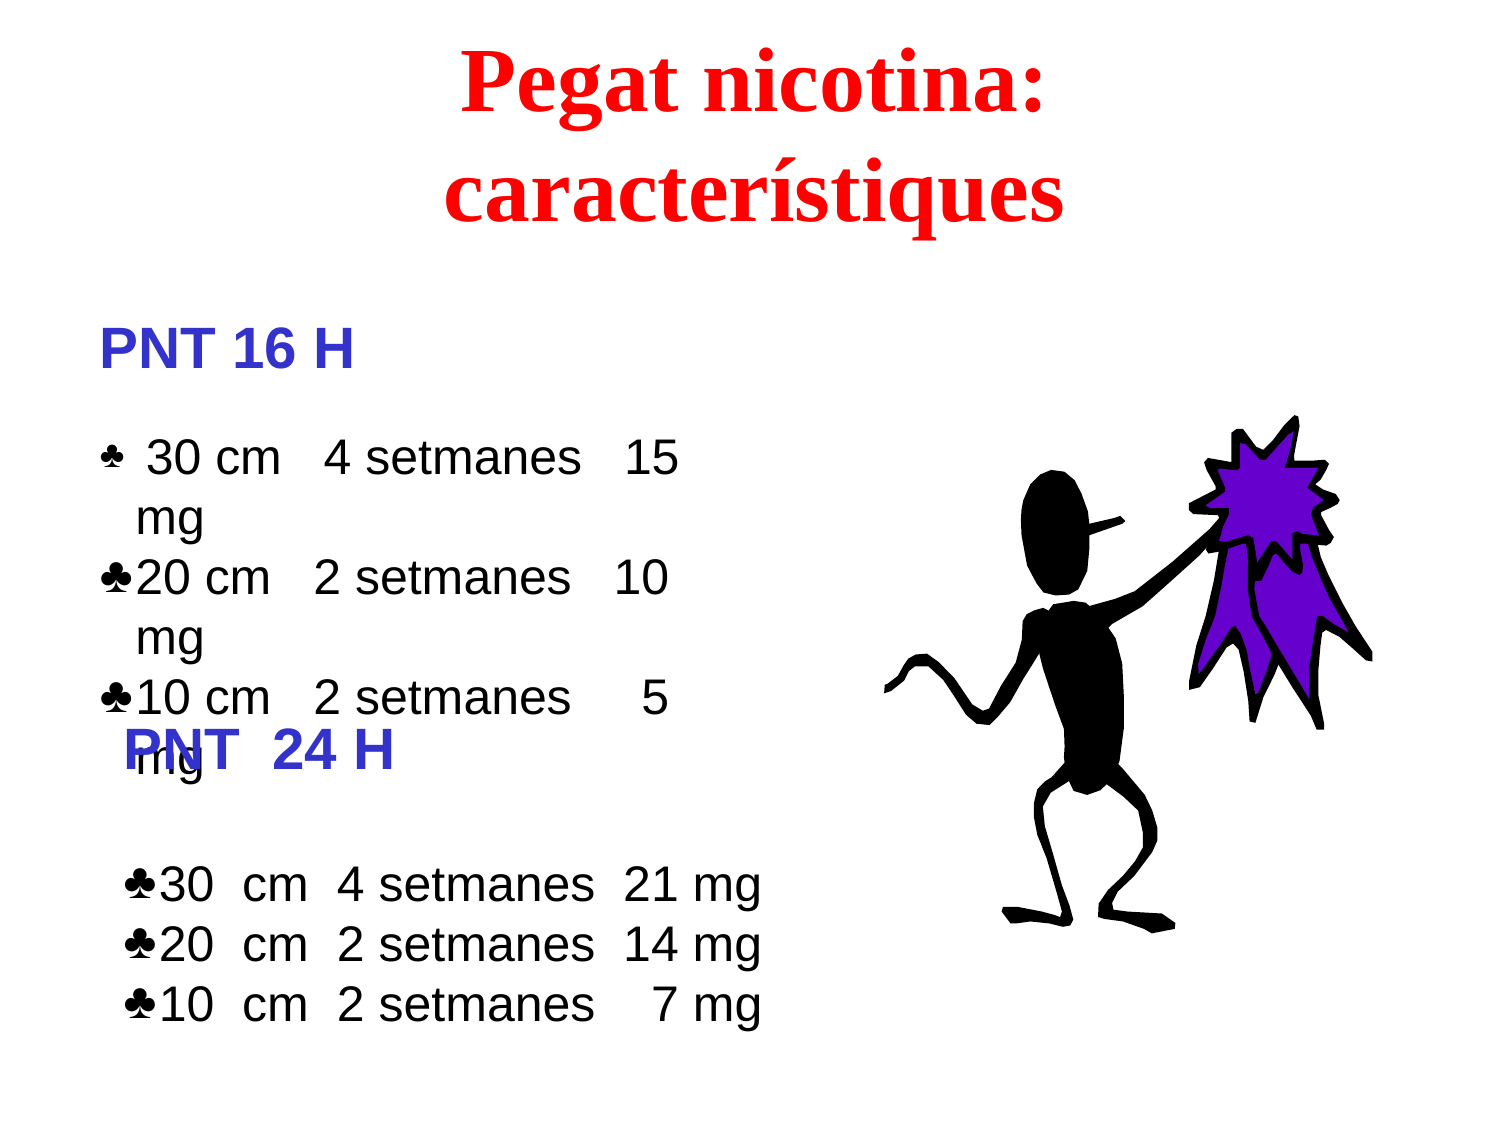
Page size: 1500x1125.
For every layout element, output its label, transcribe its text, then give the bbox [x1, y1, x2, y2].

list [883, 414, 1375, 936]
title Pegat nicotina: característiques [74, 66, 1436, 303]
text_box PNT 24 H 30 cm 4 setmanes 21 mg 20 cm 2 setmanes 14 mg 10 cm 2 setmanes 7 mg [108, 704, 789, 1039]
text_box PNT 16 H 30 cm 4 setmanes 15 mg 20 cm 2 setmanes 10 mg 10 cm 2 setmanes 5 mg [85, 302, 768, 793]
